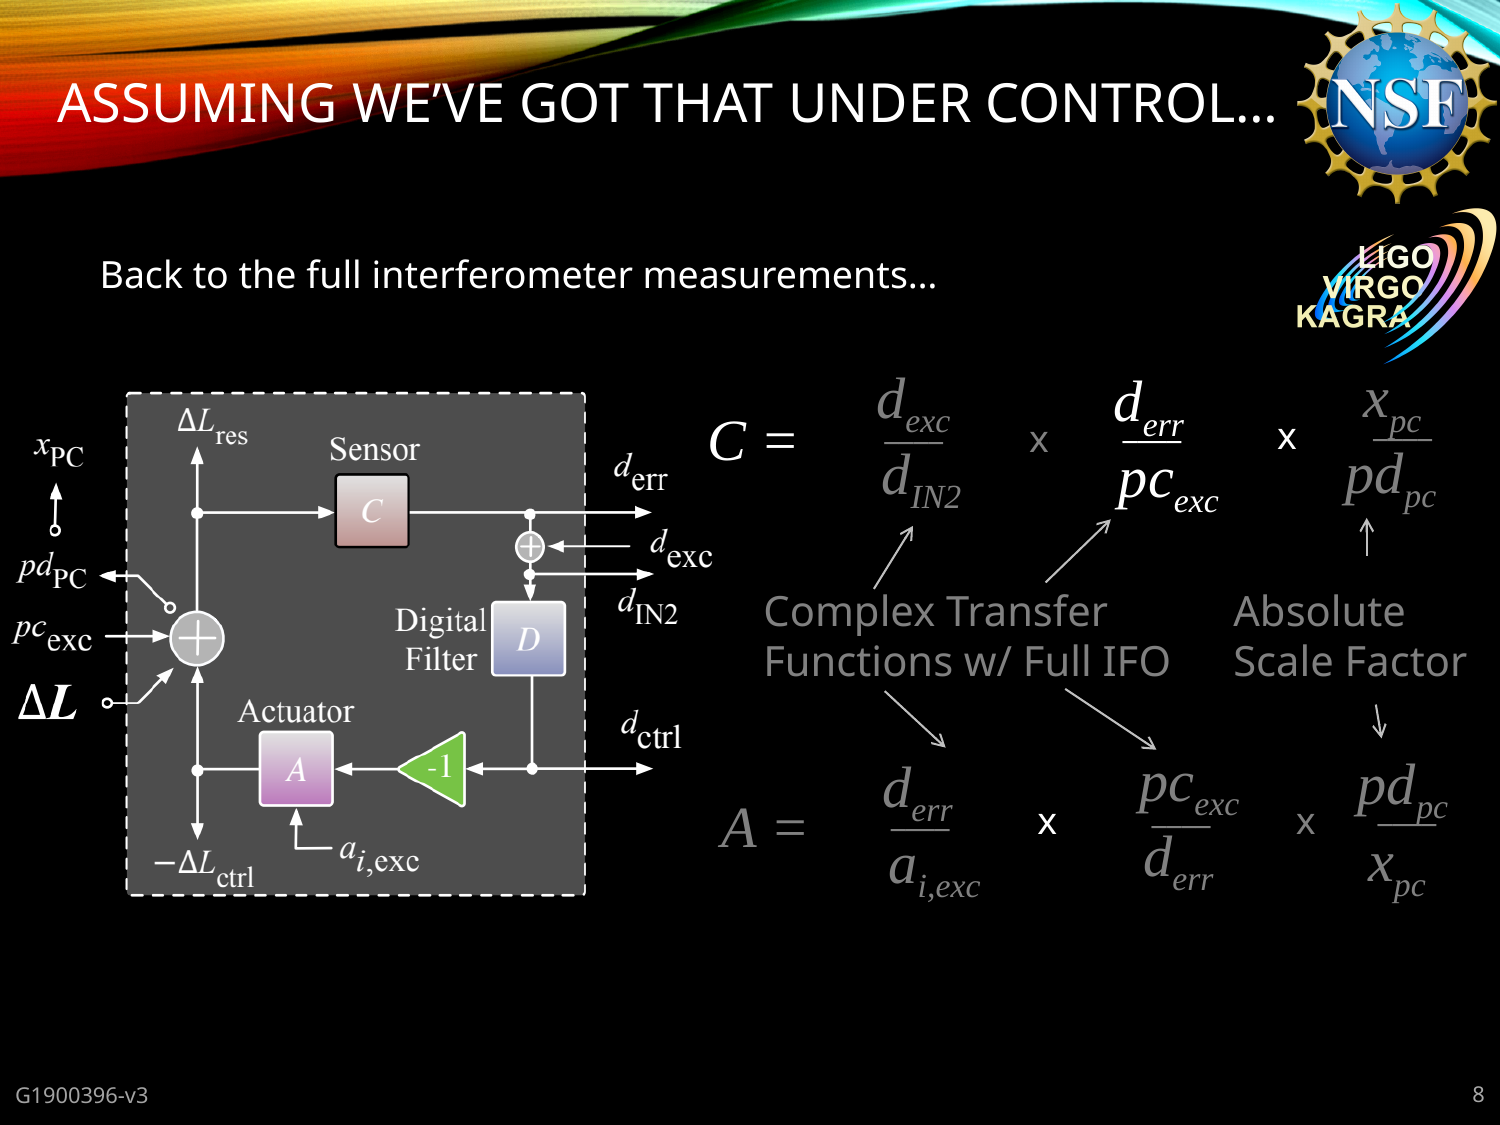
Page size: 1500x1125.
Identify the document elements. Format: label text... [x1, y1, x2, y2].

text_box Back to the full interferometer measurements… [84, 243, 954, 304]
title Assuming we’ve got that under control… [0, 42, 1294, 168]
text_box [1095, 355, 1239, 519]
picture [0, 360, 1017, 939]
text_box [1218, 517, 1500, 739]
slide_number 8 [1175, 1065, 1500, 1125]
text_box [1327, 351, 1455, 514]
text_box x [1017, 407, 1064, 467]
slide_number G1900396-v3 [0, 1065, 351, 1125]
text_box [857, 352, 982, 515]
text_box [747, 519, 1188, 750]
text_box x [1262, 404, 1312, 465]
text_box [863, 735, 1467, 904]
picture [0, 0, 1500, 367]
